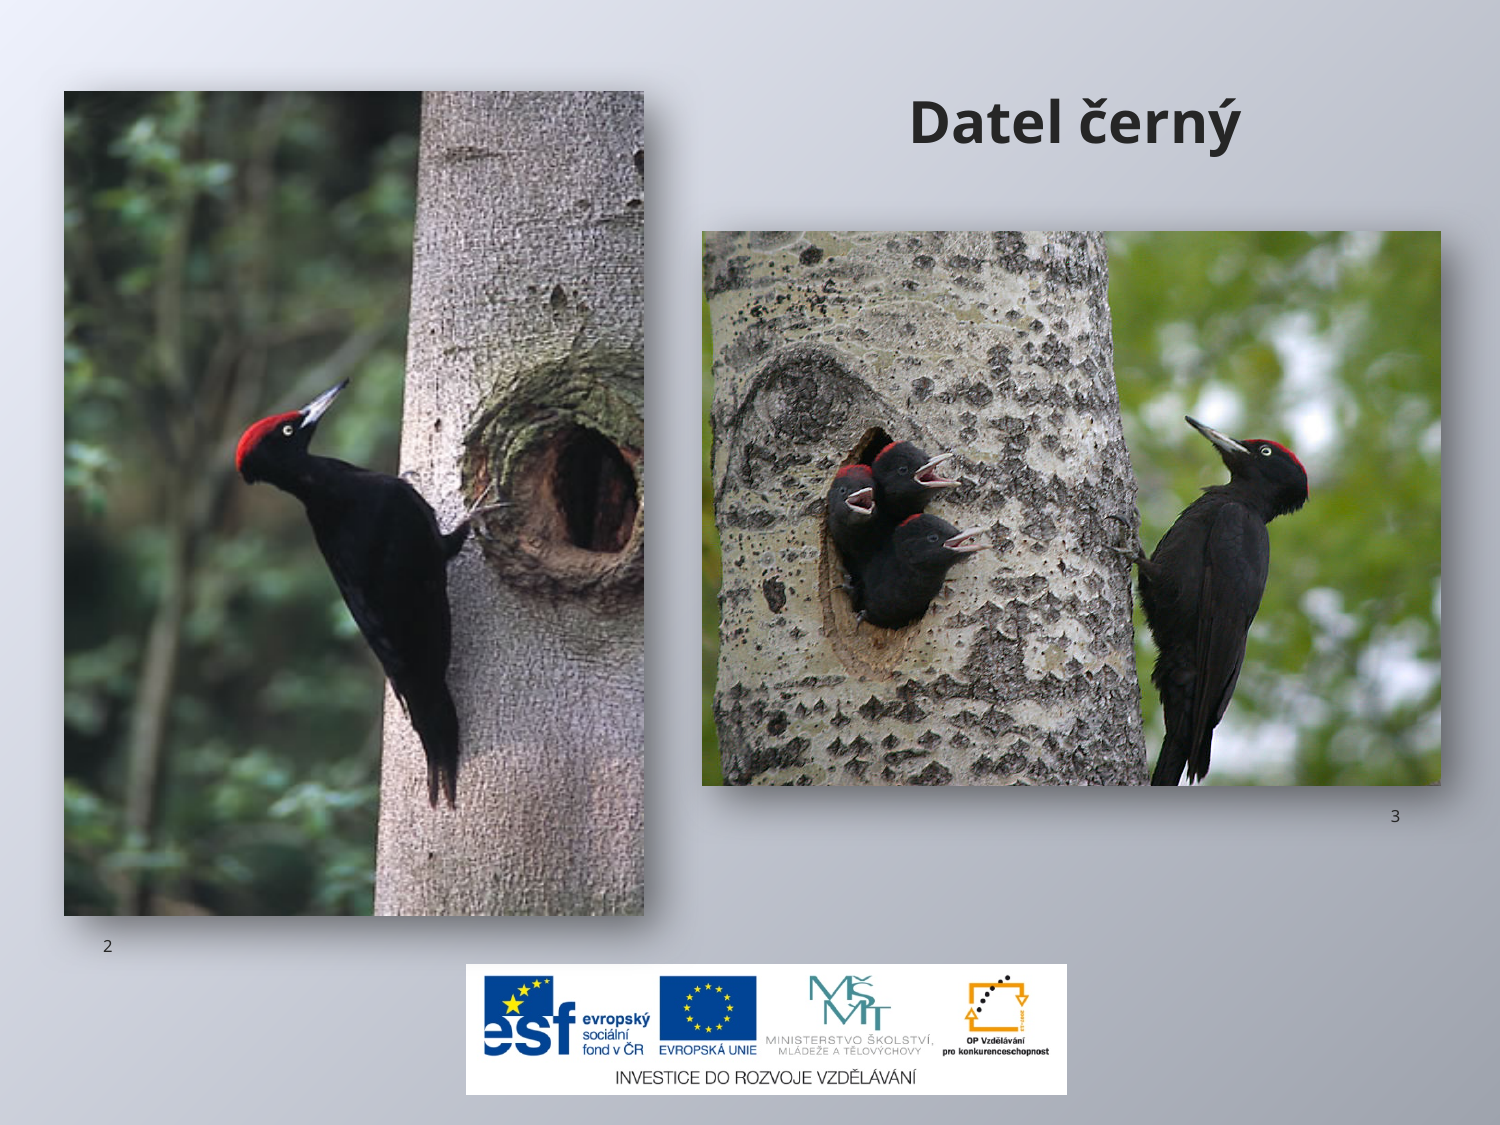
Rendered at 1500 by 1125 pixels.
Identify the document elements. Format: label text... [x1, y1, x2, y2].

picture [64, 91, 644, 916]
picture [702, 231, 1442, 786]
text_box Datel černý [690, 78, 1459, 229]
picture [466, 963, 1067, 1096]
text_box 3 [1375, 829, 1435, 834]
